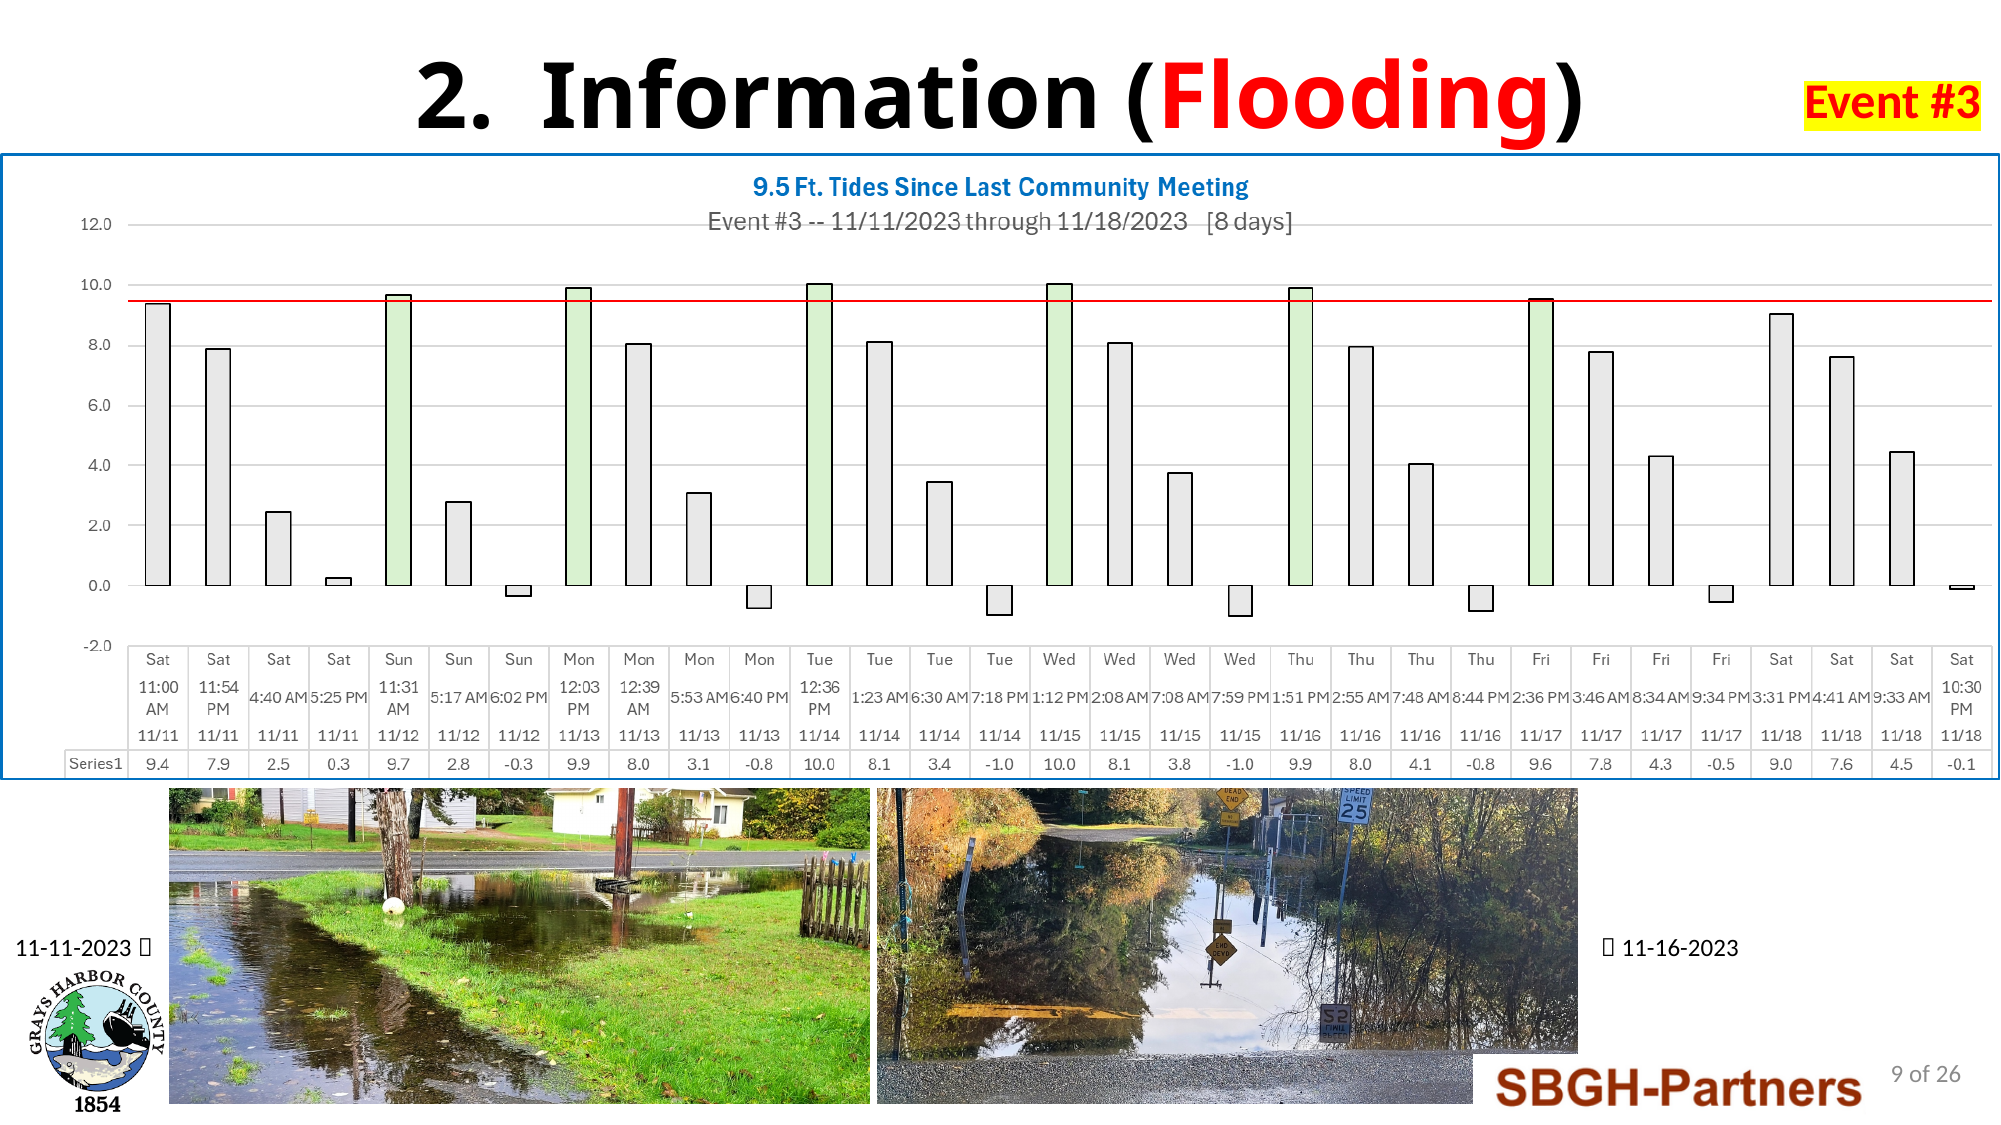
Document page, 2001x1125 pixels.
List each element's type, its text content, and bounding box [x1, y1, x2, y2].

picture [877, 788, 1866, 1115]
text_box 11-11-2023  [0, 923, 169, 969]
text_box  11-16-2023 [1578, 923, 1762, 969]
picture [23, 788, 870, 1116]
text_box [0, 34, 2000, 165]
slide_number 9 of 26 [1578, 1042, 1977, 1103]
picture [0, 165, 2000, 780]
